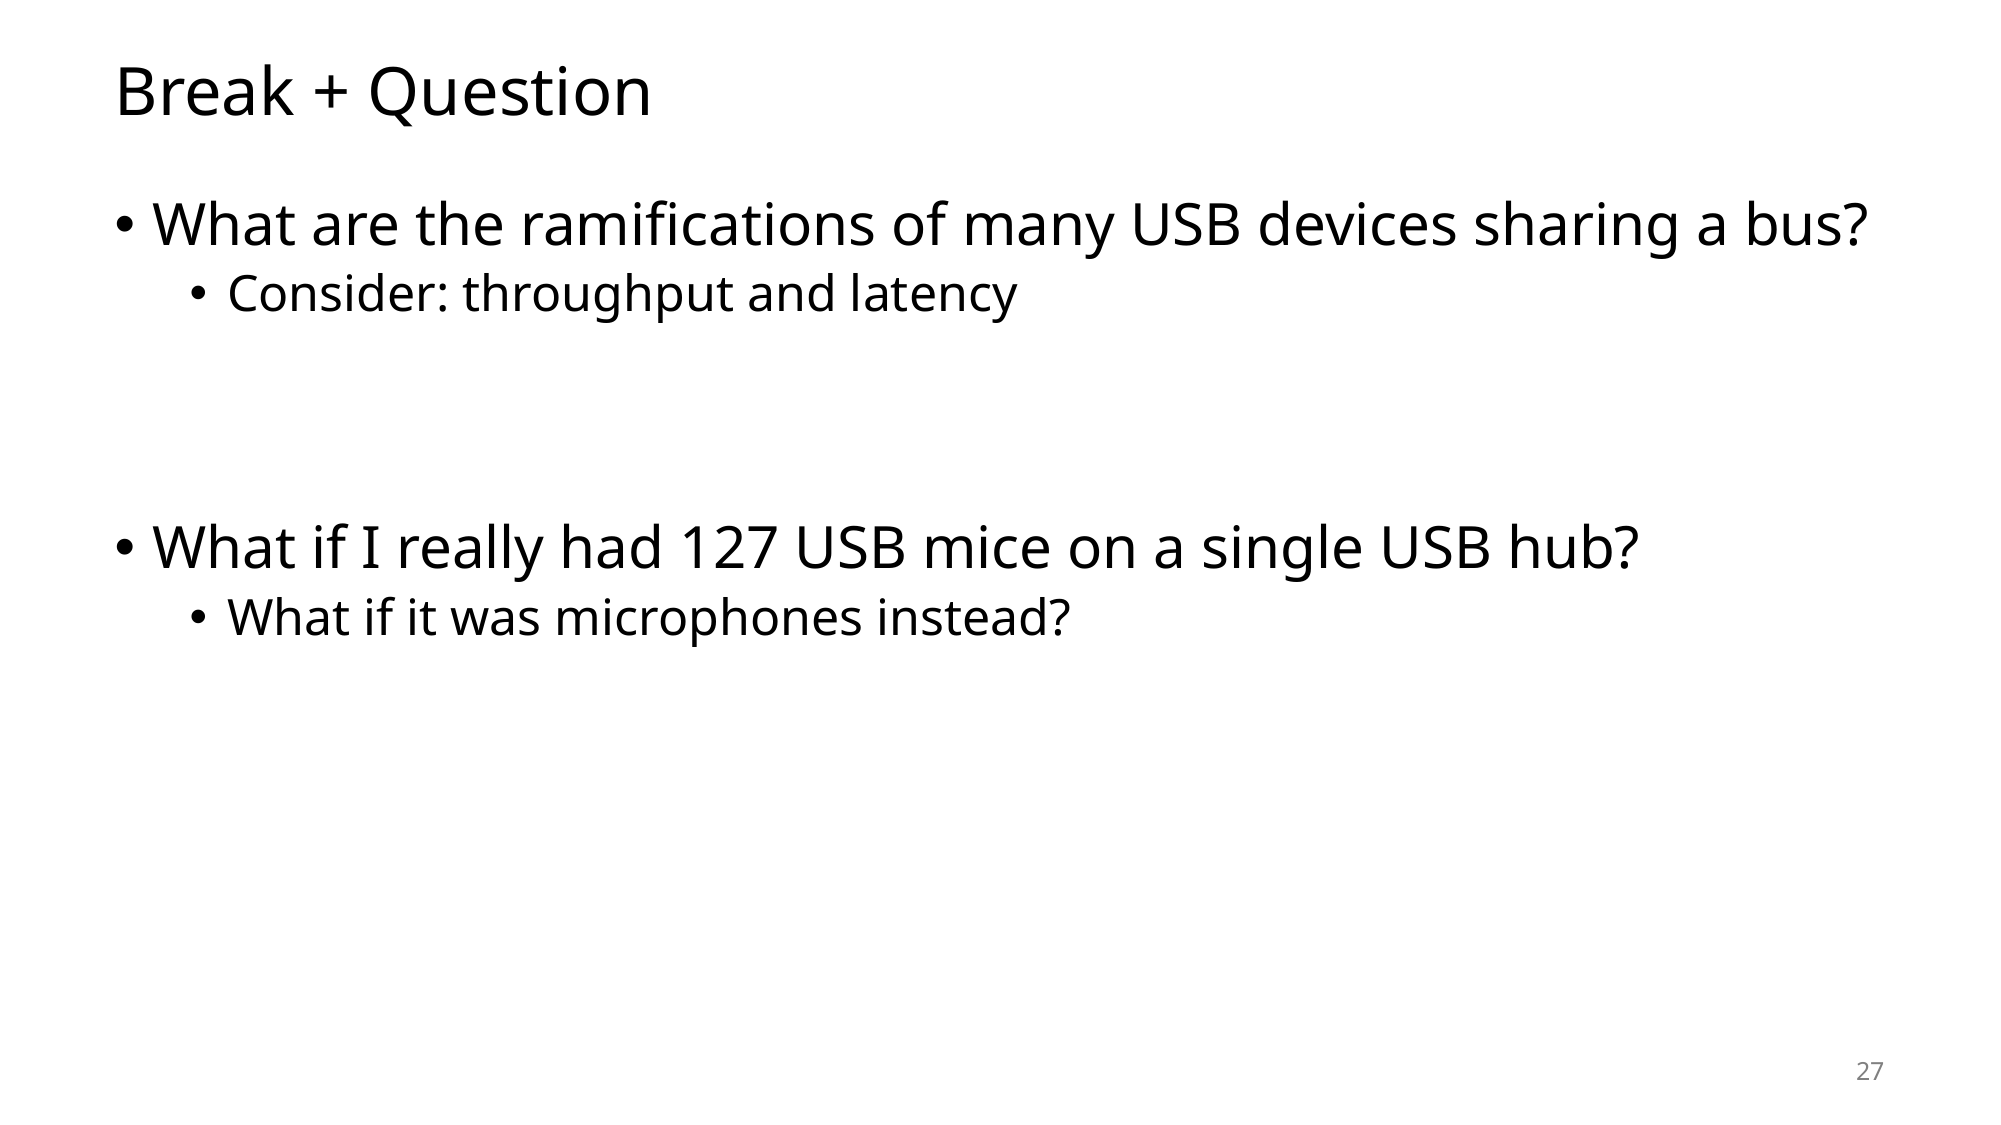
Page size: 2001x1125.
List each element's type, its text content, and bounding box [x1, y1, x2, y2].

title Break + Question [99, 37, 1900, 150]
slide_number 27 [1749, 1042, 1900, 1103]
list What are the ramifications of many USB devices sharing a bus? Consider: throughput and latency What if I really had 127 USB mice on a single USB hub? What if it was microphones instead? [99, 187, 1900, 1013]
